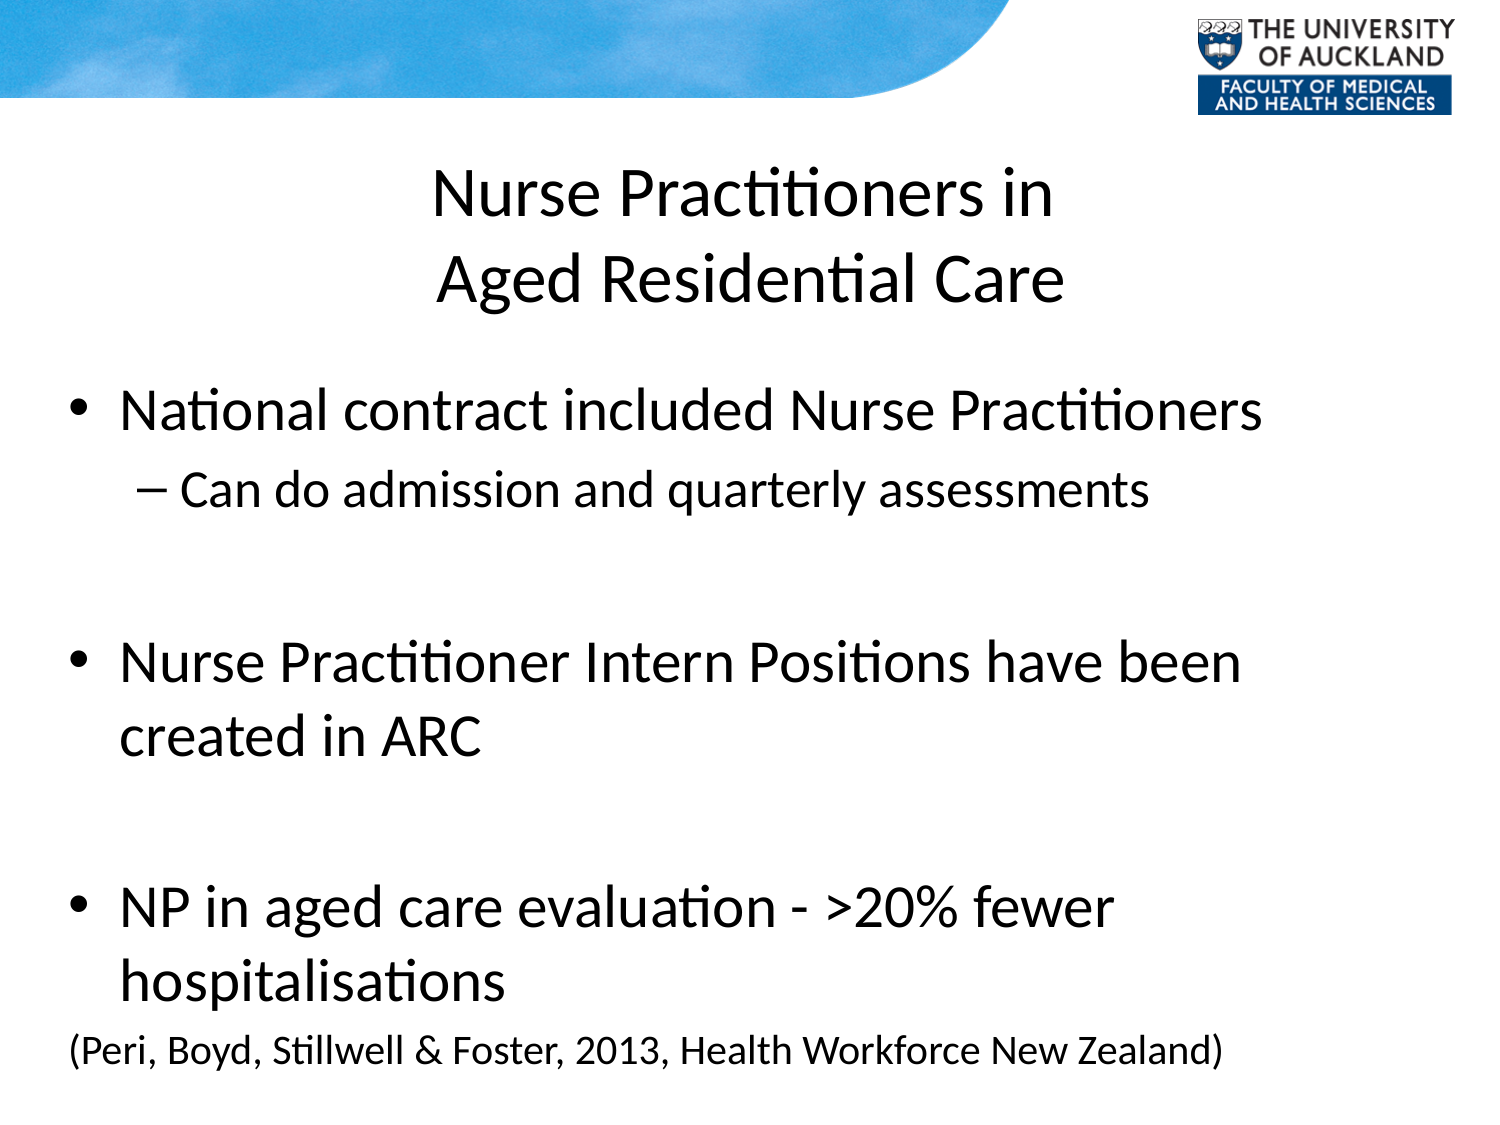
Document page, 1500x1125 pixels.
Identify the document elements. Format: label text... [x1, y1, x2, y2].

list National contract included Nurse Practitioners Can do admission and quarterly assessments Nurse Practitioner Intern Positions have been created in ARC NP in aged care evaluation - >20% fewer hospitalisations (Peri, Boyd, Stillwell & Foster, 2013, Health Workforce New Zealand) [53, 361, 1459, 1083]
picture [0, 0, 1016, 98]
picture [1198, 19, 1455, 115]
title Nurse Practitioners in Aged Residential Care [76, 137, 1427, 325]
